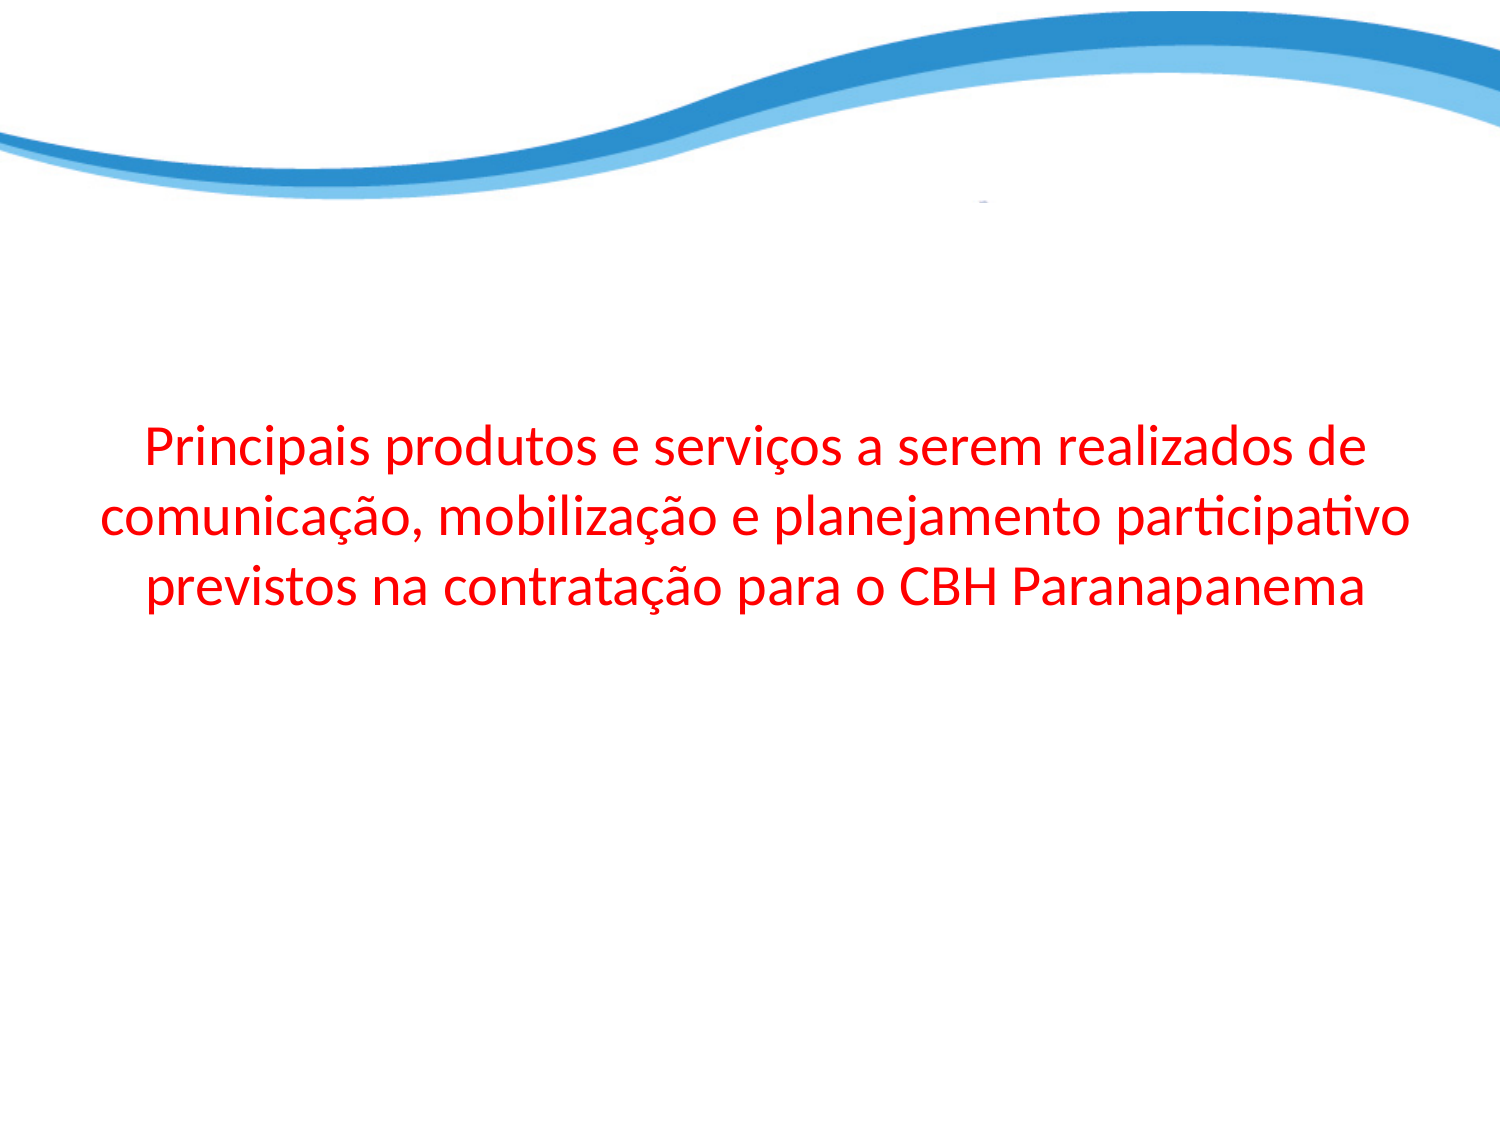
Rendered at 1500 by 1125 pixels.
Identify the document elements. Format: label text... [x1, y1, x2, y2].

text_box Principais produtos e serviços a serem realizados de comunicação, mobilização e planejamento participativo previstos na contratação para o CBH Paranapanema [62, 399, 1450, 695]
picture [0, 11, 1500, 203]
